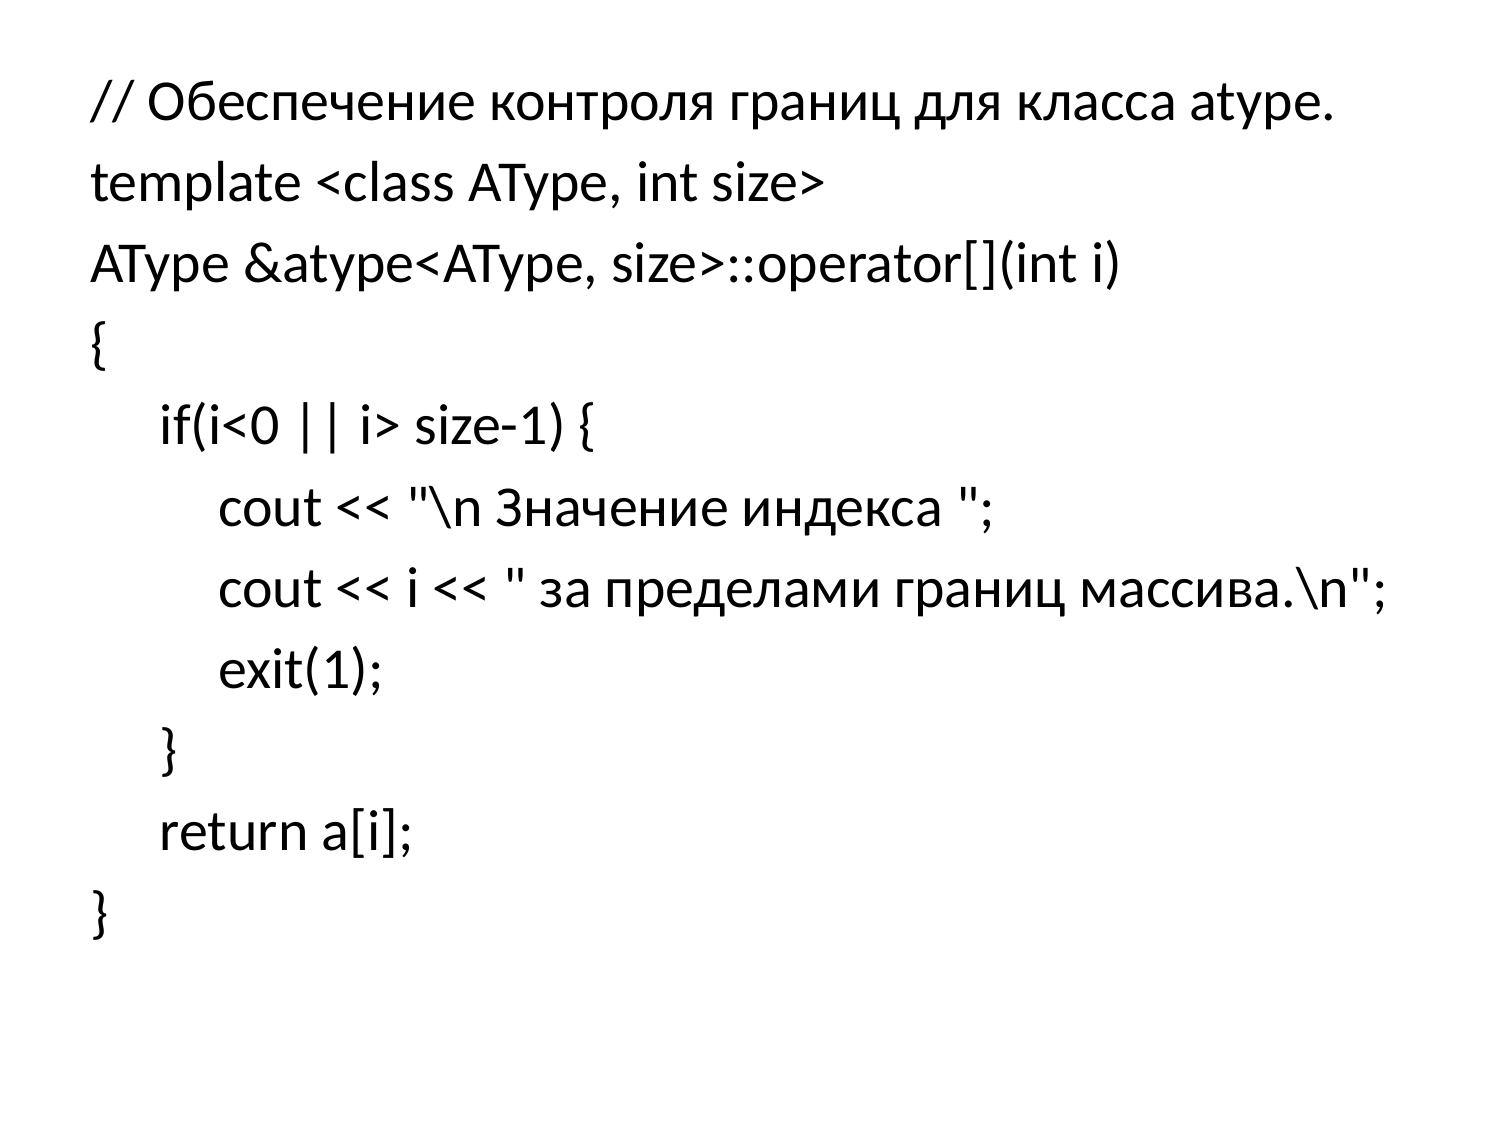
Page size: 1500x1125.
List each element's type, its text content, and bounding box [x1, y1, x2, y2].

list // Обеспечение контроля границ для класса atype. template <class АТуре, int size> AType &atype<AType, size>::operator[](int i) { if(i<0 || i> size-1) { cout << "\n Значение индекса "; cout << i << " за пределами границ массива.\n"; exit(1); } return a[i]; } [75, 54, 1425, 1005]
